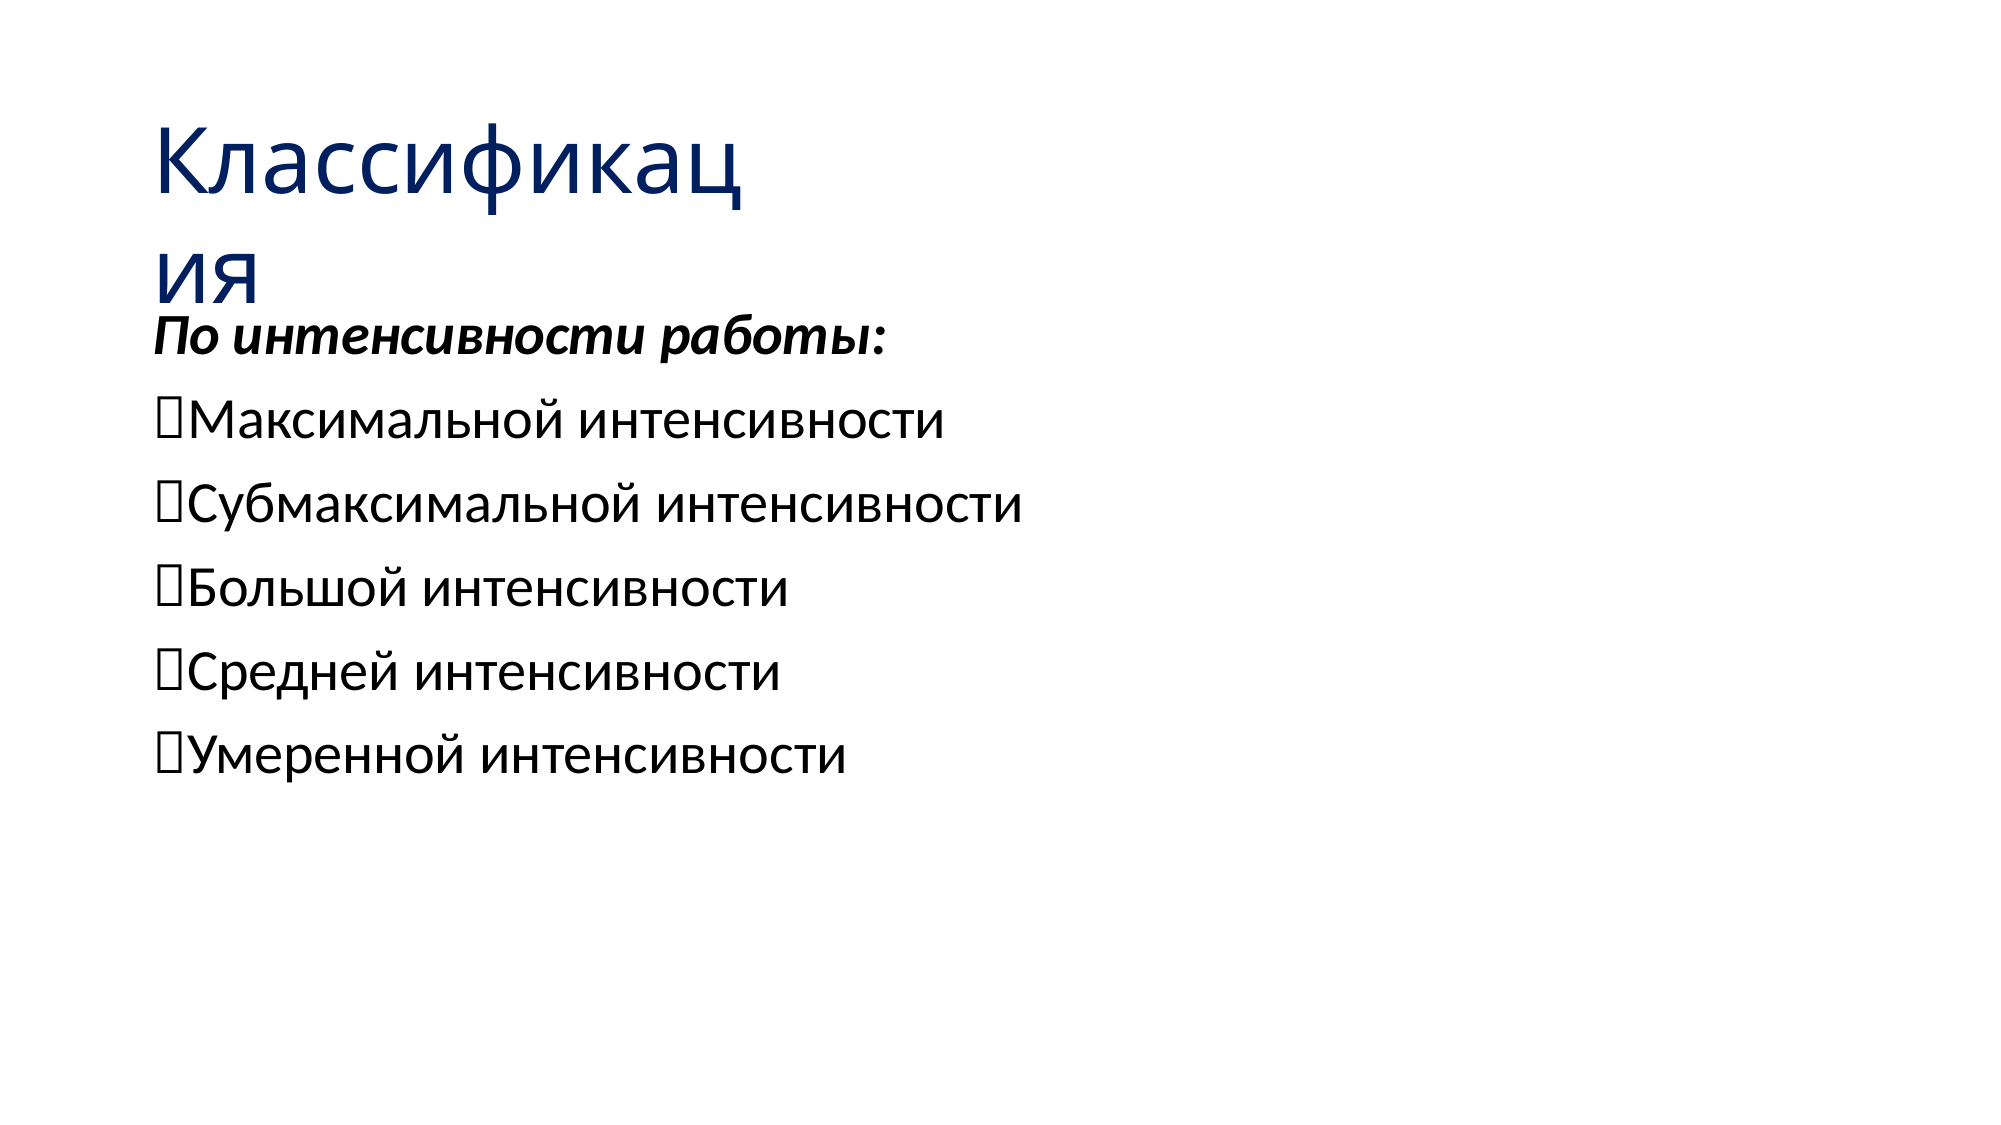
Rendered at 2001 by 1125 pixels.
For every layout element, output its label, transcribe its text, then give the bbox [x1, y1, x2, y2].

title Классификация [150, 100, 747, 280]
text_box По интенсивности работы: Максимальной интенсивности Субмаксимальной интенсивности Большой интенсивности Средней интенсивности Умеренной интенсивности [150, 280, 1040, 786]
